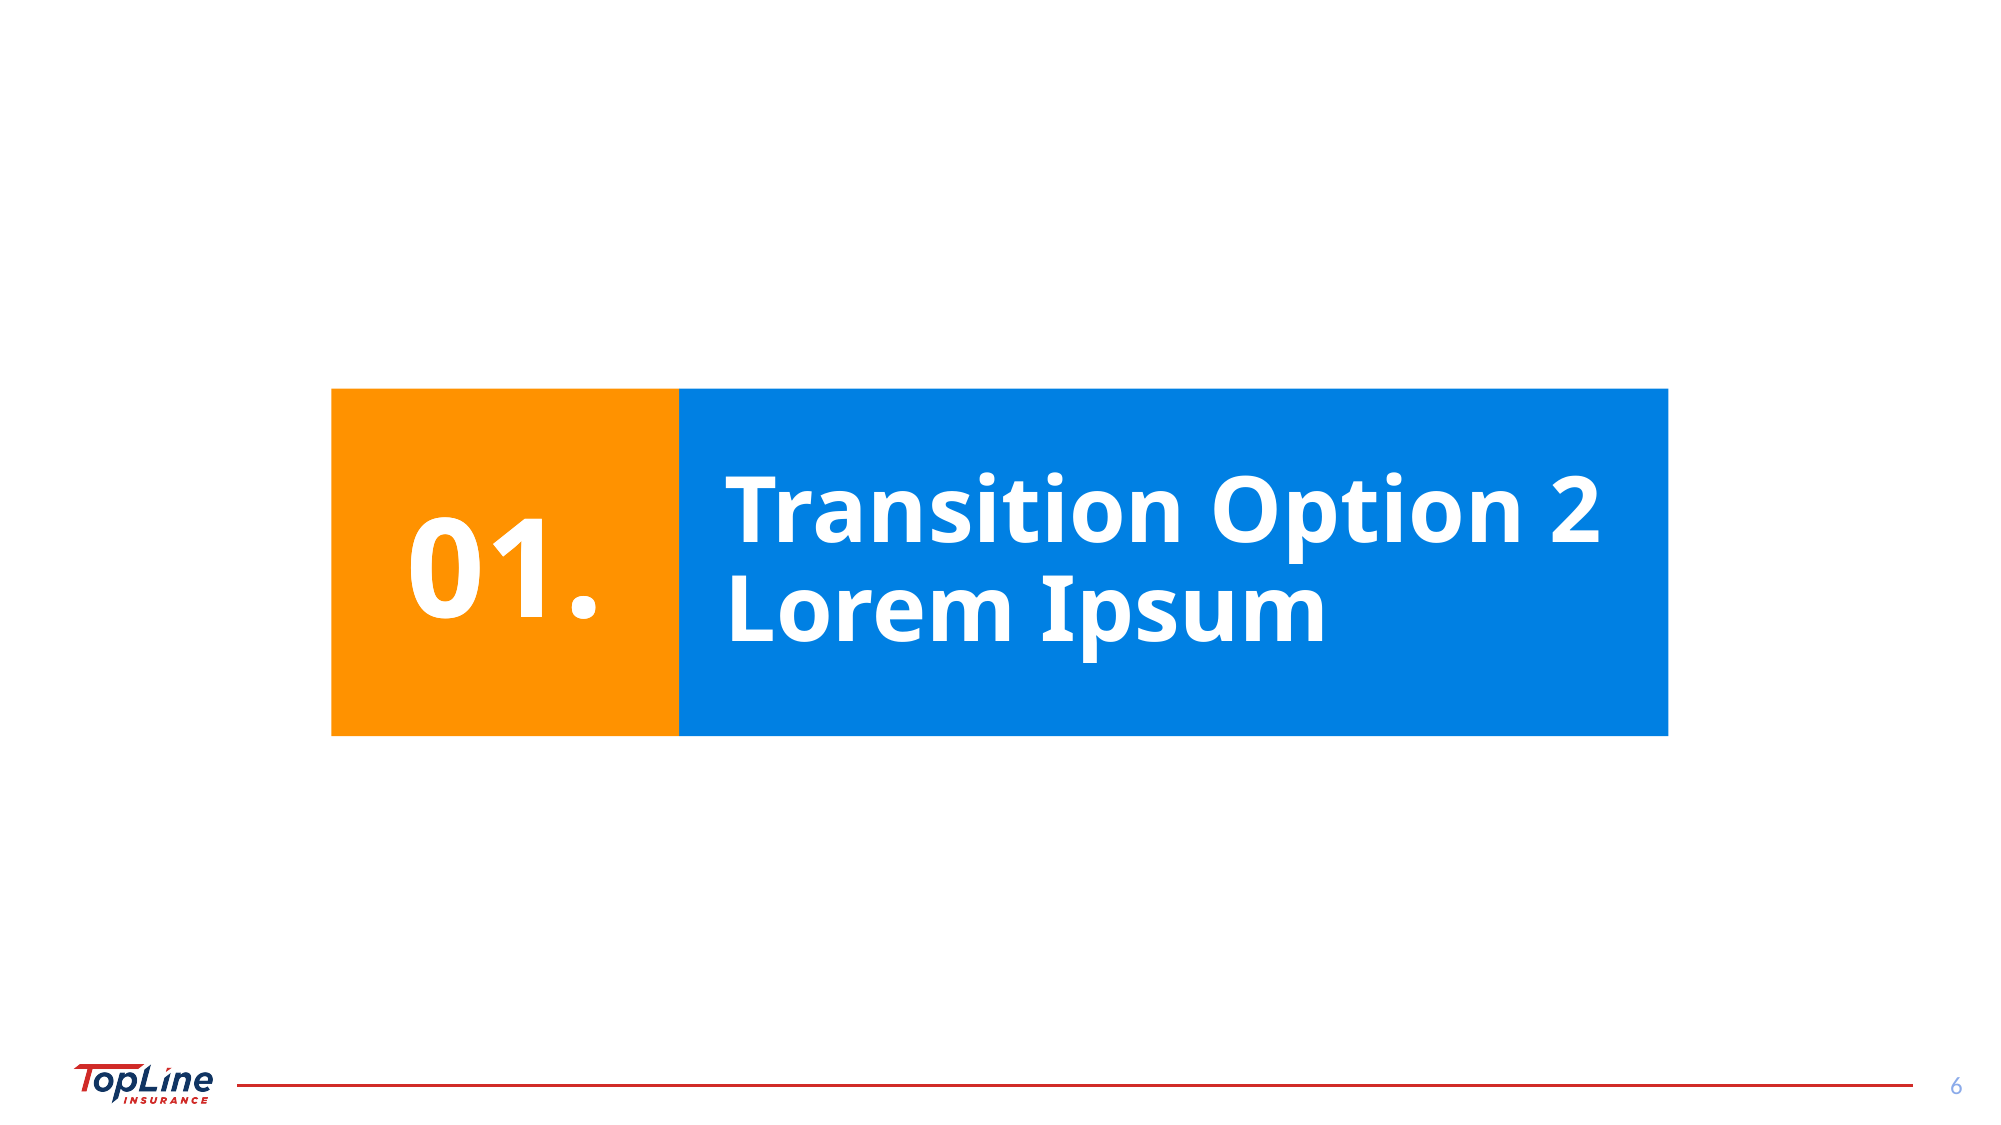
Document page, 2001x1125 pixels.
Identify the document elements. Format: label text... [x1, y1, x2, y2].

title Transition Option 2 Lorem Ipsum [724, 462, 1624, 663]
slide_number 6 [1913, 1054, 2000, 1115]
text_box 01. [331, 479, 680, 645]
picture [73, 1064, 213, 1104]
